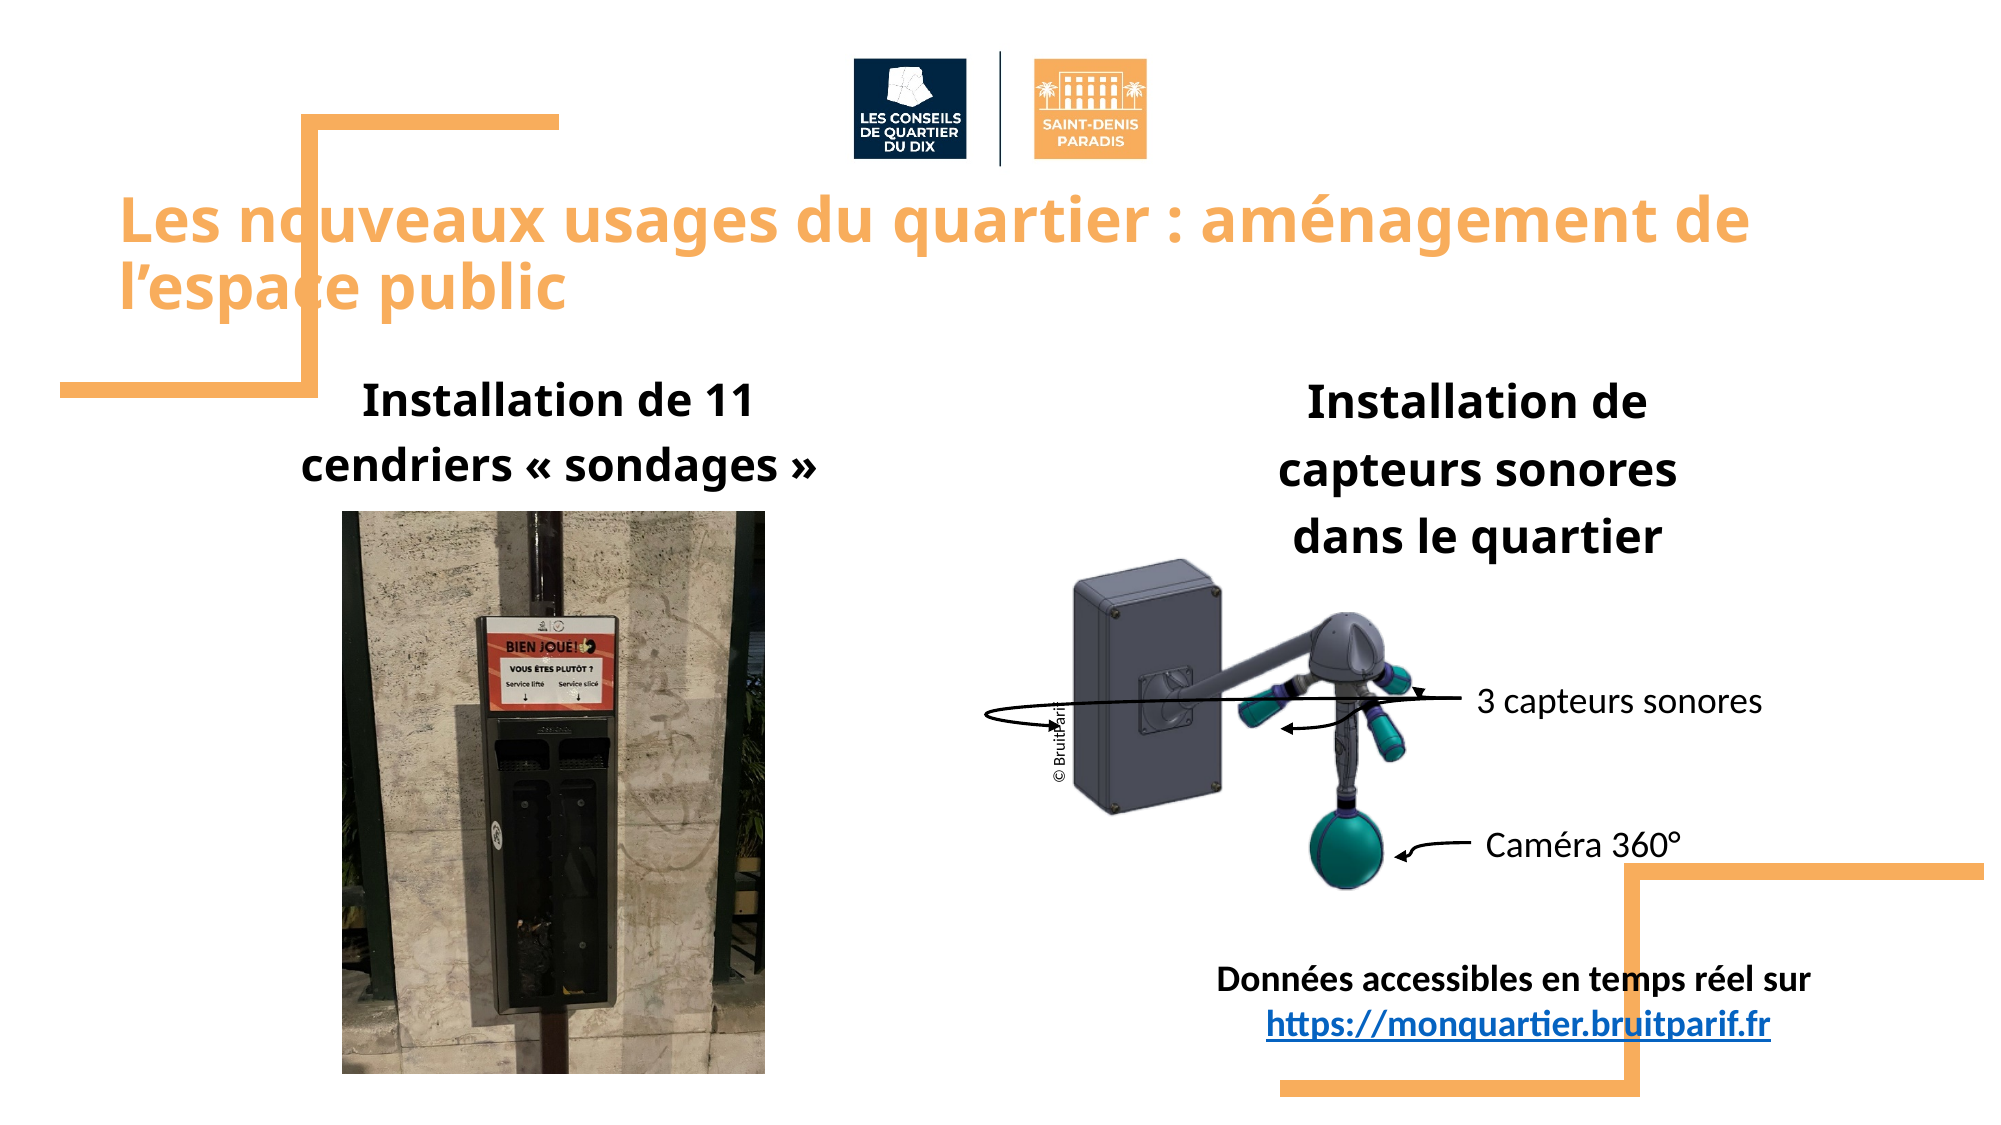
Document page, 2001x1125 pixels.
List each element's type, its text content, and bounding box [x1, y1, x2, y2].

text_box 3 capteurs sonores [1461, 668, 1803, 728]
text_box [59, 121, 560, 391]
list Installation de 11 cendriers « sondages » [257, 352, 862, 501]
picture [845, 0, 1155, 218]
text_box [1394, 842, 1471, 858]
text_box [1280, 698, 1462, 729]
text_box Installation de capteurs sonores dans le quartier [1241, 353, 1715, 571]
text_box Caméra 360° [1471, 812, 1813, 871]
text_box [1280, 871, 1984, 1089]
title Les nouveaux usages du quartier : aménagement de l’espace public [560, 170, 1949, 342]
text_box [1411, 686, 1462, 698]
text_box © BruitParif [1040, 538, 1076, 799]
picture [342, 511, 765, 1075]
text_box Données accessibles en temps réel sur https://monquartier.bruitparif.fr [1166, 946, 1871, 1097]
picture [1060, 553, 1423, 899]
